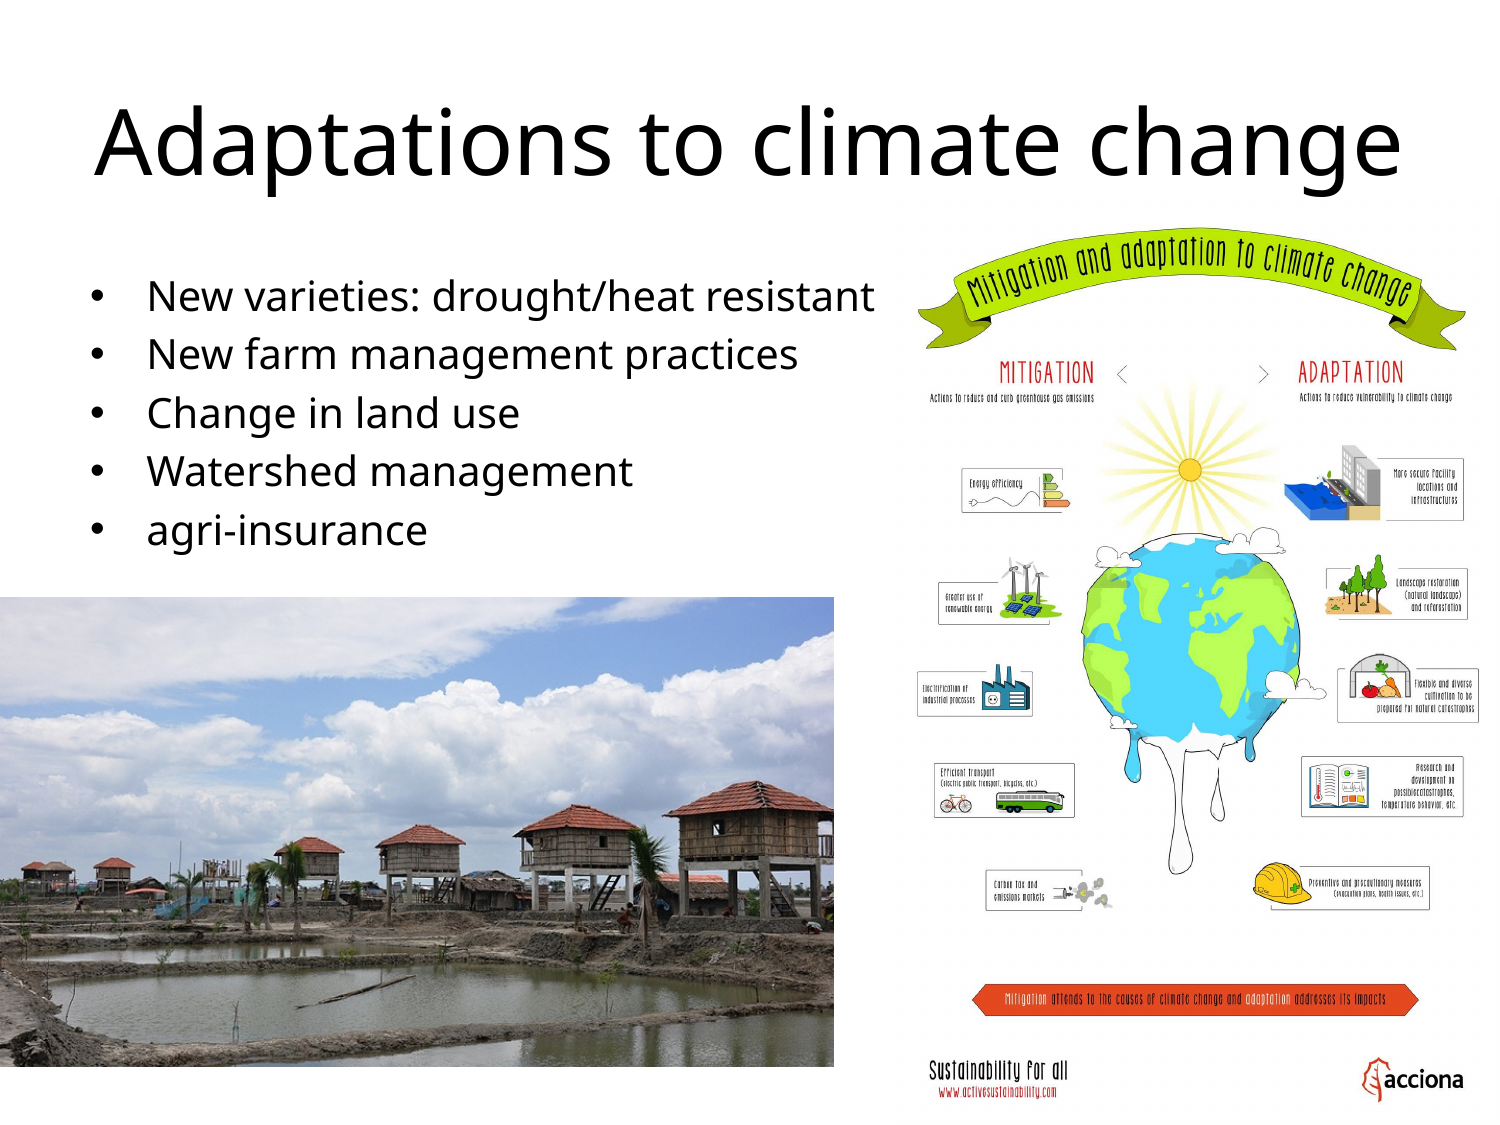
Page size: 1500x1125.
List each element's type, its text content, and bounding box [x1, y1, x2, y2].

list New varieties: drought/heat resistant New farm management practices Change in land use Watershed management agri-insurance [75, 262, 885, 1005]
title Adaptations to climate change [75, 45, 1425, 233]
picture [890, 197, 1500, 1125]
picture [0, 597, 834, 1067]
